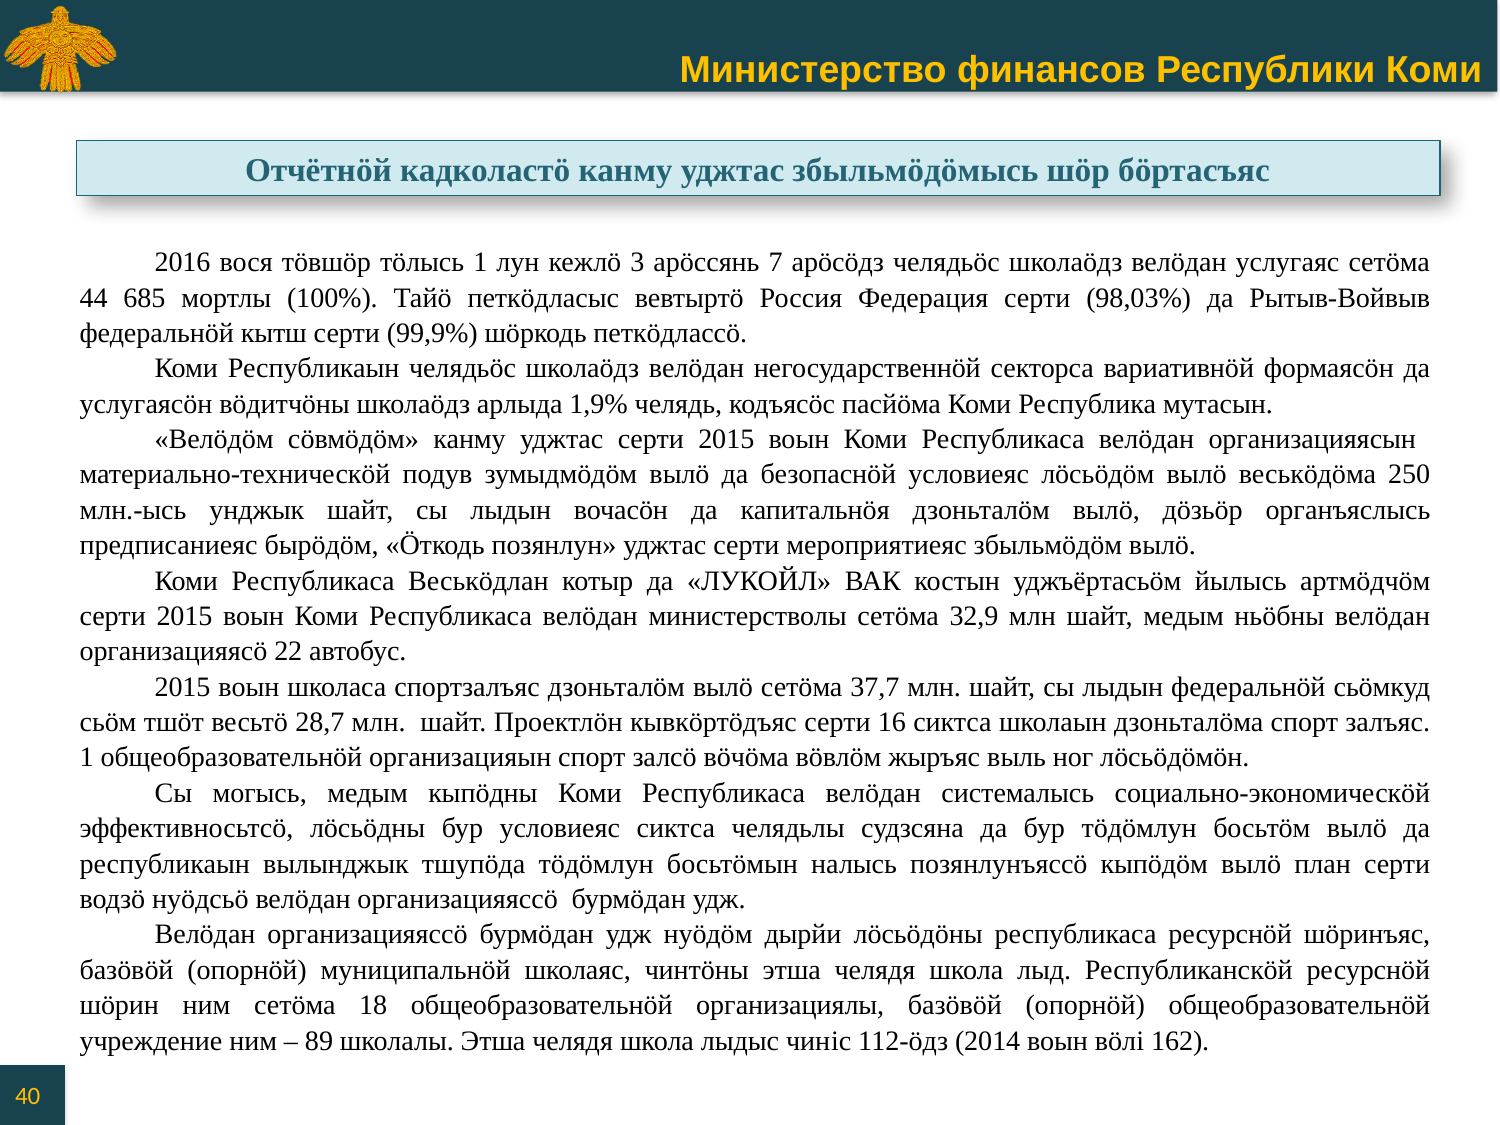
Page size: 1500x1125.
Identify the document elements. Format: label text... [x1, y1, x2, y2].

picture [0, 0, 124, 114]
text_box 2016 вося тӧвшӧр тӧлысь 1 лун кежлӧ 3 арӧссянь 7 арӧсӧдз челядьӧс школаӧдз велӧдан услугаяс сетӧма 44 685 мортлы (100%). Тайӧ петкӧдласыс вевтыртӧ Россия Федерация серти (98,03%) да Рытыв-Войвыв федеральнӧй кытш серти (99,9%) шӧркодь петкӧдлассӧ. Коми Республикаын челядьӧс школаӧдз велӧдан негосударственнӧй секторса вариативнӧй формаясӧн да услугаясӧн вӧдитчӧны школаӧдз арлыда 1,9% челядь, кодъясӧс пасйӧма Коми Республика мутасын. «Велӧдӧм сӧвмӧдӧм» канму уджтас серти 2015 воын Коми Республикаса велӧдан организацияясын материально-техническӧй подув зумыдмӧдӧм вылӧ да безопаснӧй условиеяс лӧсьӧдӧм вылӧ веськӧдӧма 250 млн.-ысь унджык шайт, сы лыдын вочасӧн да капитальнӧя дзоньталӧм вылӧ, дӧзьӧр органъяслысь предписаниеяс бырӧдӧм, «Ӧткодь позянлун» уджтас серти мероприятиеяс збыльмӧдӧм вылӧ. Коми Республикаса Веськӧдлан котыр да «ЛУКОЙЛ» ВАК костын уджъёртасьӧм йылысь артмӧдчӧм серти 2015 воын Коми Республикаса велӧдан министерстволы сетӧма 32,9 млн шайт, медым ньӧбны велӧдан организацияясӧ 22 автобус. 2015 воын школаса спортзалъяс дзоньталӧм вылӧ сетӧма 37,7 млн. шайт, сы лыдын федеральнӧй сьӧмкуд сьӧм тшӧт весьтӧ 28,7 млн. шайт. Проектлӧн кывкӧртӧдъяс серти 16 сиктса школаын дзоньталӧма спорт залъяс. 1 общеобразовательнӧй организацияын спорт залсӧ вӧчӧма вӧвлӧм жыръяс выль ног лӧсьӧдӧмӧн. Сы могысь, медым кыпӧдны Коми Республикаса велӧдан системалысь социально-экономическӧй эффективносьтсӧ, лӧсьӧдны бур условиеяс сиктса челядьлы судзсяна да бур тӧдӧмлун босьтӧм вылӧ да республикаын вылынджык тшупӧда тӧдӧмлун босьтӧмын налысь позянлунъяссӧ кыпӧдӧм вылӧ план серти водзӧ нуӧдсьӧ велӧдан организацияяссӧ бурмӧдан удж. Велӧдан организацияяссӧ бурмӧдан удж нуӧдӧм дырйи лӧсьӧдӧны республикаса ресурснӧй шӧринъяс, базӧвӧй (опорнӧй) муниципальнӧй школаяс, чинтӧны этша челядя школа лыд. Республиканскӧй ресурснӧй шӧрин ним сетӧма 18 общеобразовательнӧй организациялы, базӧвӧй (опорнӧй) общеобразовательнӧй учреждение ним – 89 школалы. Этша челядя школа лыдыс чинiс 112-ӧдз (2014 воын вӧлi 162). [64, 234, 1447, 1063]
text_box Отчётнӧй кадколастӧ канму уджтас збыльмӧдӧмысь шӧр бӧртасъяс [76, 140, 1441, 196]
slide_number 40 [0, 1065, 65, 1125]
